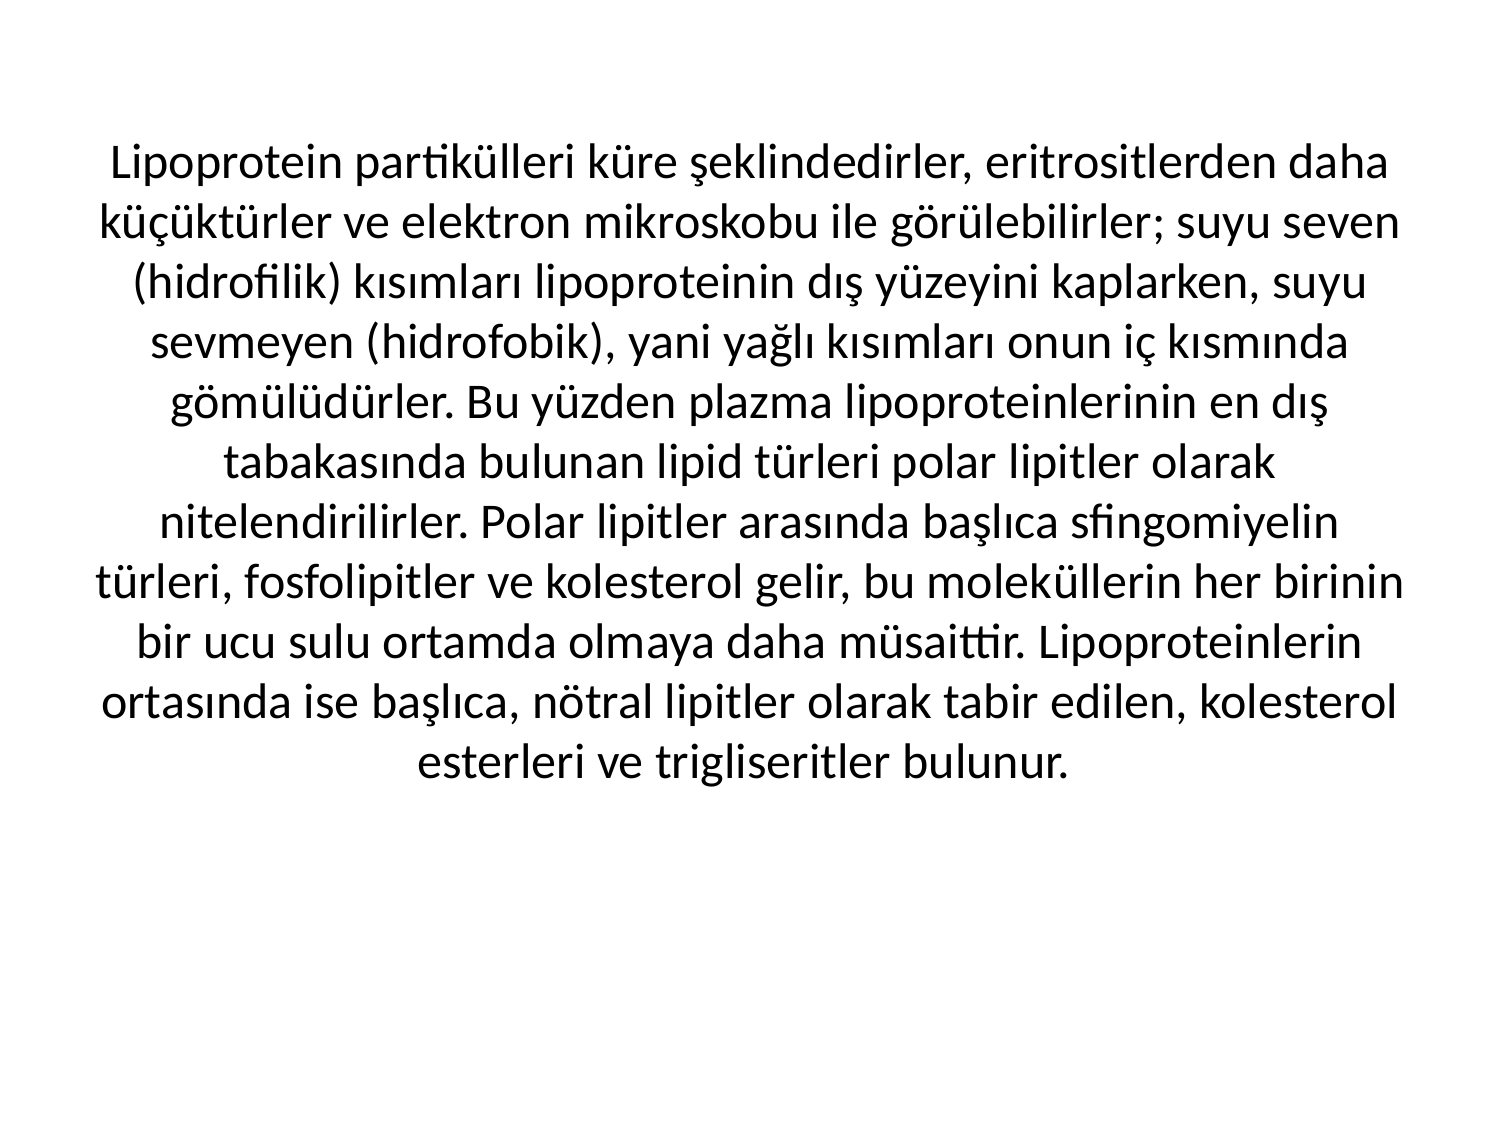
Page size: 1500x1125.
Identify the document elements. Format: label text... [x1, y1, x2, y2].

list Lipoprotein partikülleri küre şeklindedirler, eritrositlerden daha küçüktürler ve elektron mikroskobu ile görülebilirler; suyu seven (hidrofilik) kısımları lipoproteinin dış yüzeyini kaplarken, suyu sevmeyen (hidrofobik), yani yağlı kısımları onun iç kısmında gömülüdürler. Bu yüzden plazma lipoproteinlerinin en dış tabakasında bulunan lipid türleri polar lipitler olarak nitelendirilirler. Polar lipitler arasında başlıca sfingomiyelin türleri, fosfolipitler ve kolesterol gelir, bu moleküllerin her birinin bir ucu sulu ortamda olmaya daha müsaittir. Lipoproteinlerin ortasında ise başlıca, nötral lipitler olarak tabir edilen, kolesterol esterleri ve trigliseritler bulunur. [75, 121, 1425, 1005]
